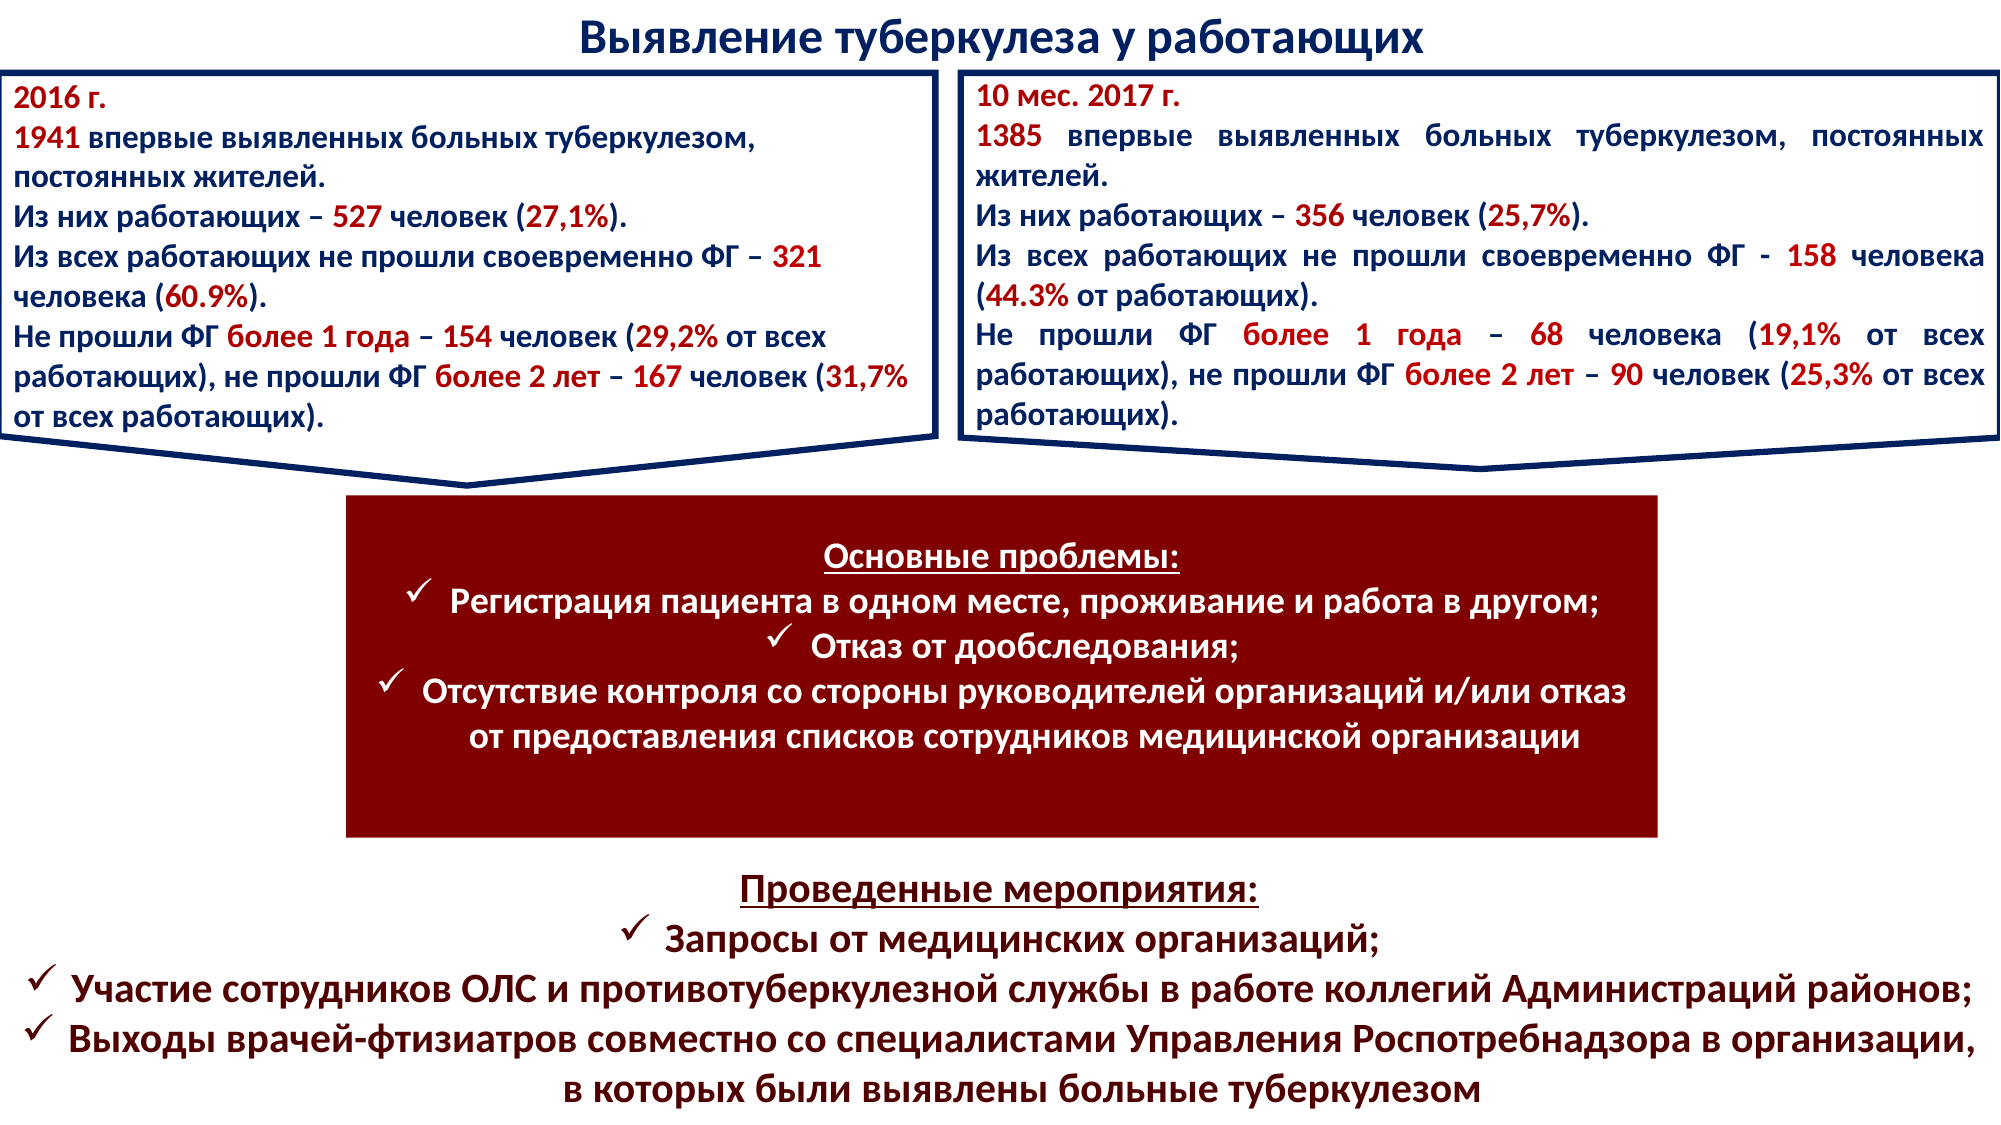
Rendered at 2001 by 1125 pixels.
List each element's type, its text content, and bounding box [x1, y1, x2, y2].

text_box Основные проблемы: Регистрация пациента в одном месте, проживание и работа в другом; Отказ от дообследования; Отсутствие контроля со стороны руководителей организаций и/или отказ от предоставления списков сотрудников медицинской организации [345, 494, 1659, 839]
text_box 10 мес. 2017 г. 1385 впервые выявленных больных туберкулезом, постоянных жителей. Из них работающих – 356 человек (25,7%). Из всех работающих не прошли своевременно ФГ - 158 человека (44.3% от работающих). Не прошли ФГ более 1 года – 68 человека (19,1% от всех работающих), не прошли ФГ более 2 лет – 90 человек (25,3% от всех работающих). [959, 71, 2000, 471]
text_box 2016 г. 1941 впервые выявленных больных туберкулезом, постоянных жителей. Из них работающих – 527 человек (27,1%). Из всех работающих не прошли своевременно ФГ – 321 человека (60.9%). Не прошли ФГ более 1 года – 154 человек (29,2% от всех работающих), не прошли ФГ более 2 лет – 167 человек (31,7% от всех работающих). [0, 71, 937, 487]
text_box Проведенные мероприятия: Запросы от медицинских организаций; Участие сотрудников ОЛС и противотуберкулезной службы в работе коллегий Администраций районов; Выходы врачей-фтизиатров совместно со специалистами Управления Роспотребнадзора в организации, в которых были выявлены больные туберкулезом [0, 846, 2000, 1125]
text_box Выявление туберкулеза у работающих [55, 0, 1948, 67]
